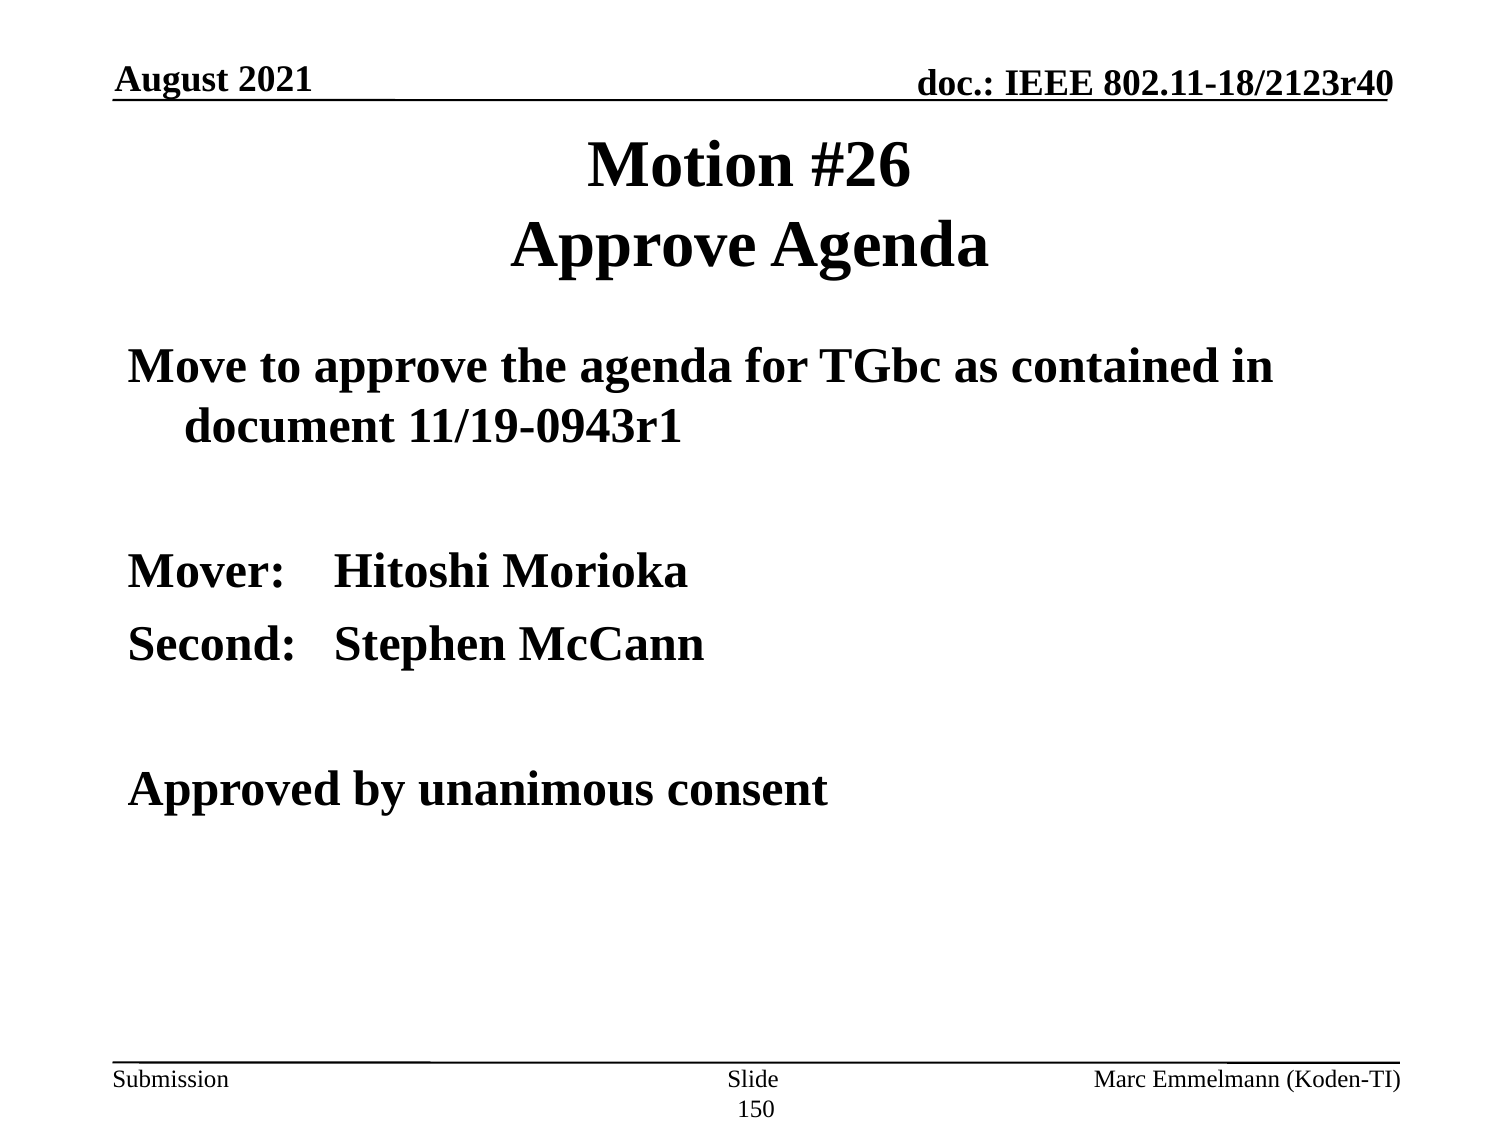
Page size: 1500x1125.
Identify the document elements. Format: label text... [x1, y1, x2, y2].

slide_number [114, 54, 423, 100]
title Motion #26 Approve Agenda [112, 112, 1388, 288]
slide_number Slide 150 [712, 1061, 800, 1123]
footer Marc Emmelmann (Koden-TI) [878, 1061, 1402, 1093]
list Move to approve the agenda for TGbc as contained in document 11/19-0943r1 Mover: Hitoshi Morioka Second: Stephen McCann Approved by unanimous consent [112, 324, 1388, 1000]
